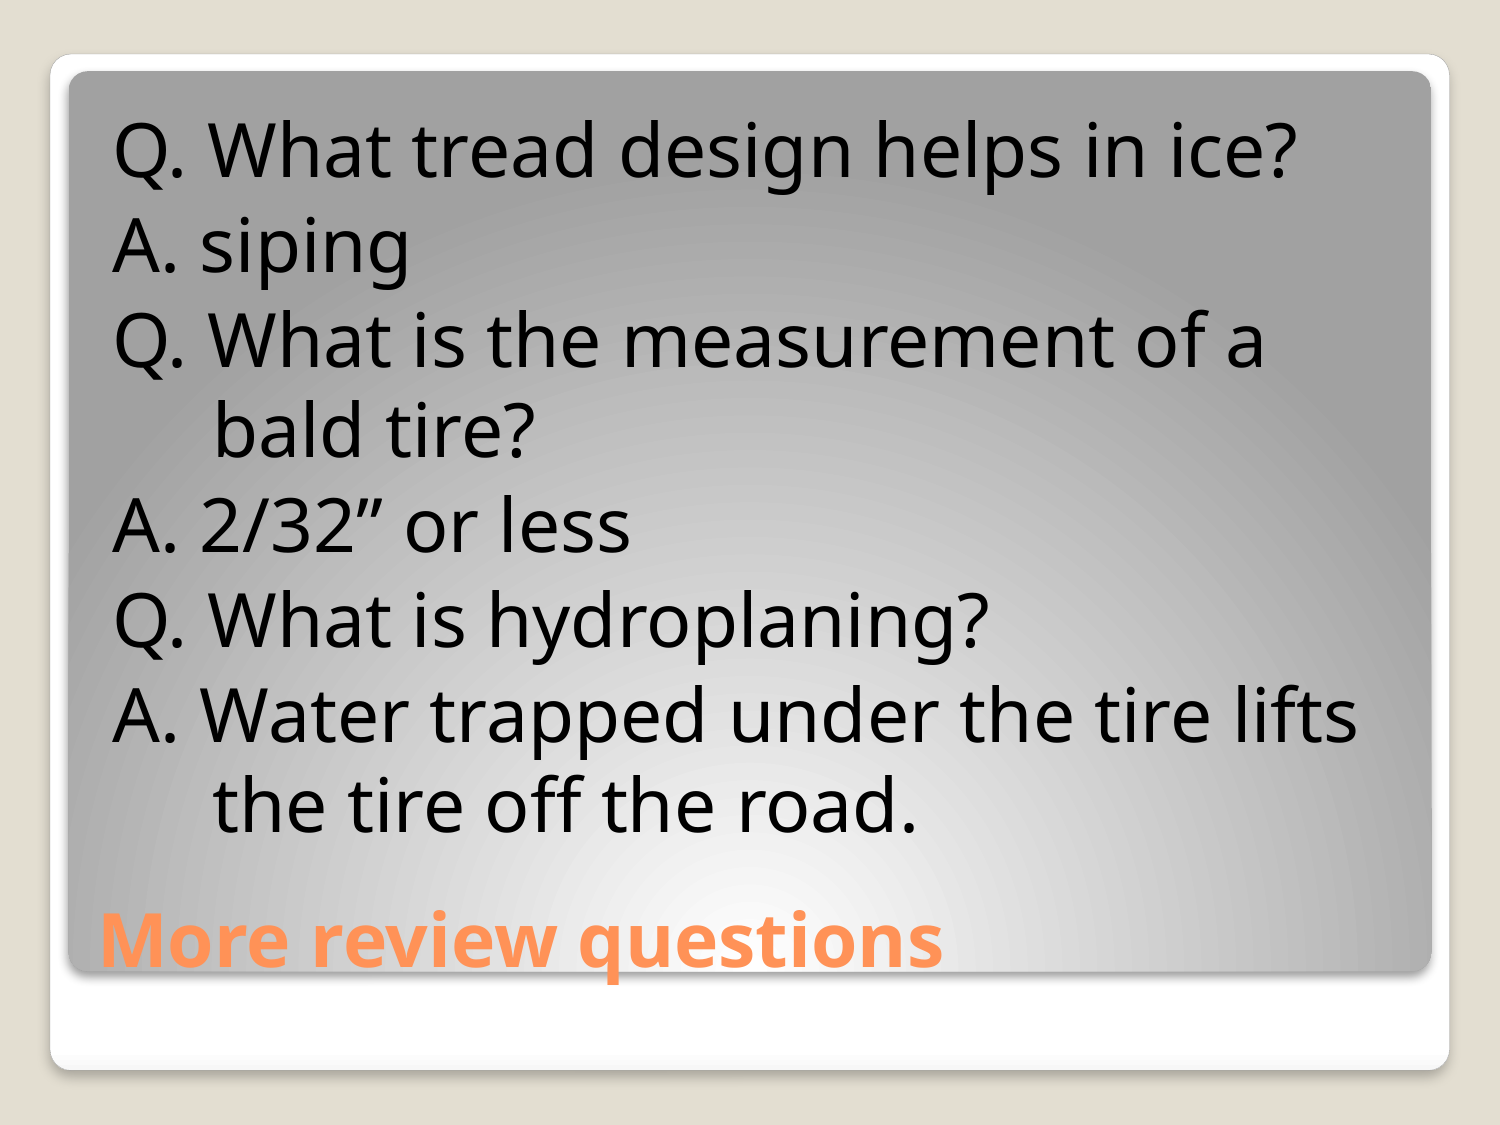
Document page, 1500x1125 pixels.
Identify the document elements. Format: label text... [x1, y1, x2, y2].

list Q. What tread design helps in ice? A. siping Q. What is the measurement of a bald tire? A. 2/32” or less Q. What is hydroplaning? A. Water trapped under the tire lifts the tire off the road. [82, 86, 1425, 774]
title More review questions [82, 817, 1425, 990]
